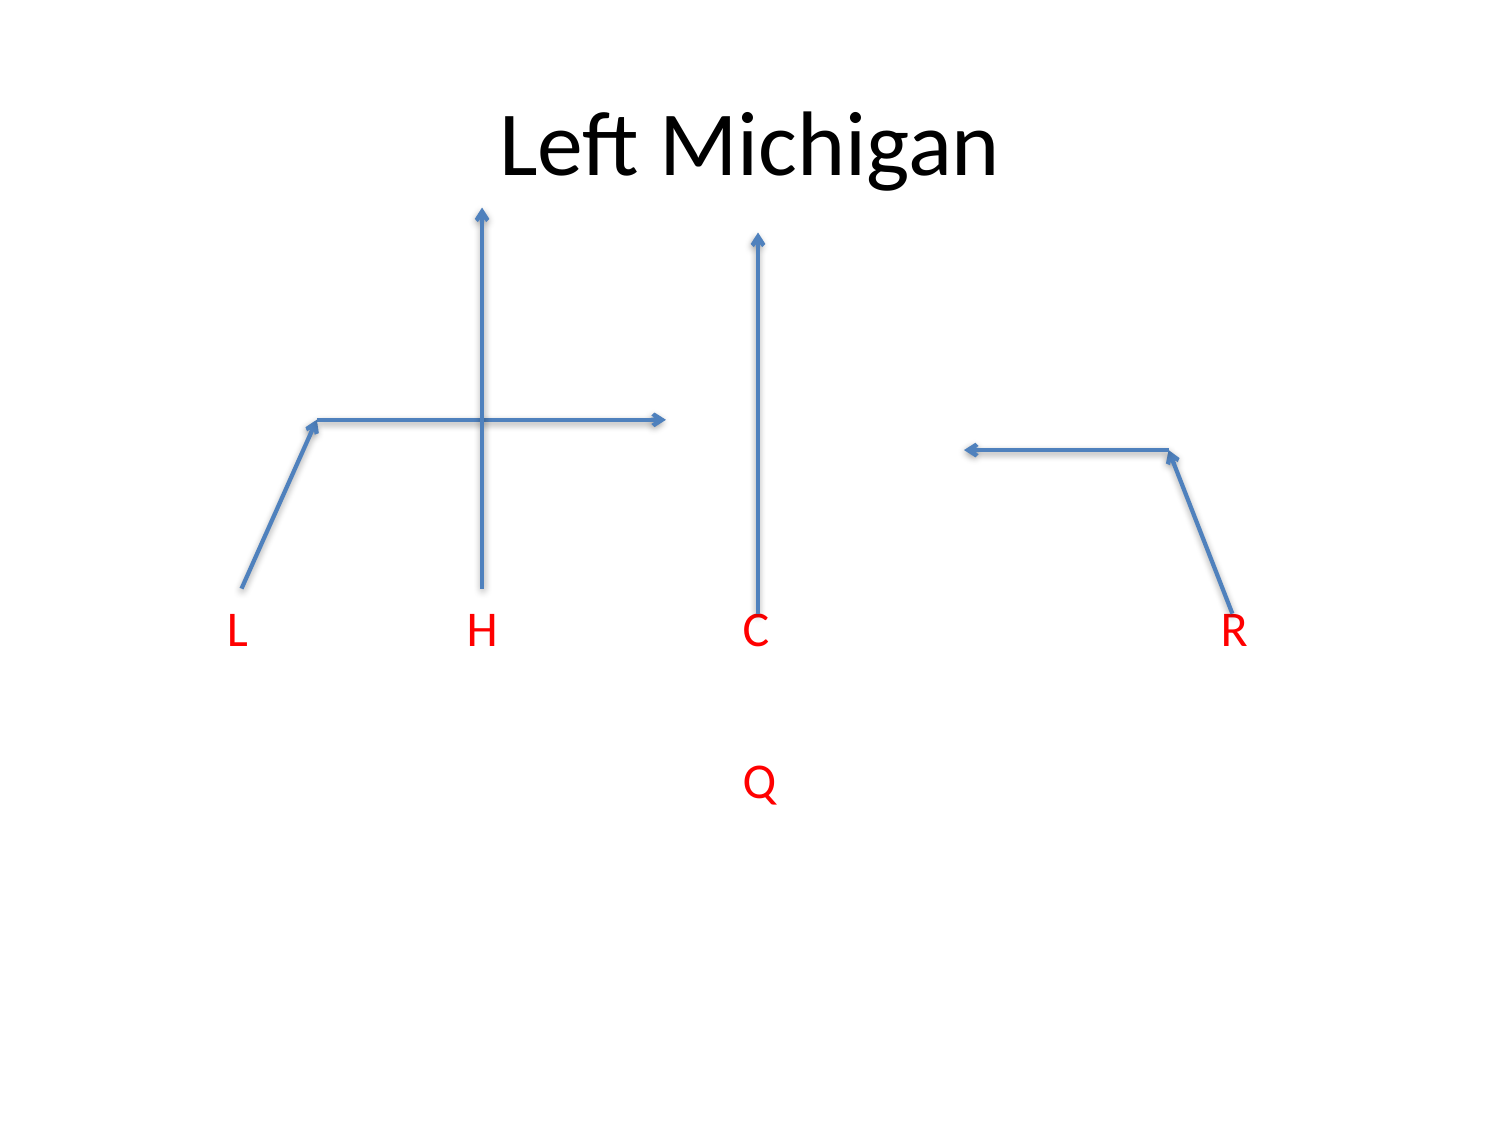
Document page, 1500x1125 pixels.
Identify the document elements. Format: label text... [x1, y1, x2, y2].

title Left Michigan [75, 45, 1425, 233]
text_box R [1205, 588, 1277, 664]
text_box L [212, 588, 283, 664]
text_box C [728, 588, 799, 664]
text_box Q [728, 740, 799, 816]
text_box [1168, 449, 1233, 614]
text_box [241, 419, 318, 589]
text_box H [451, 588, 523, 664]
